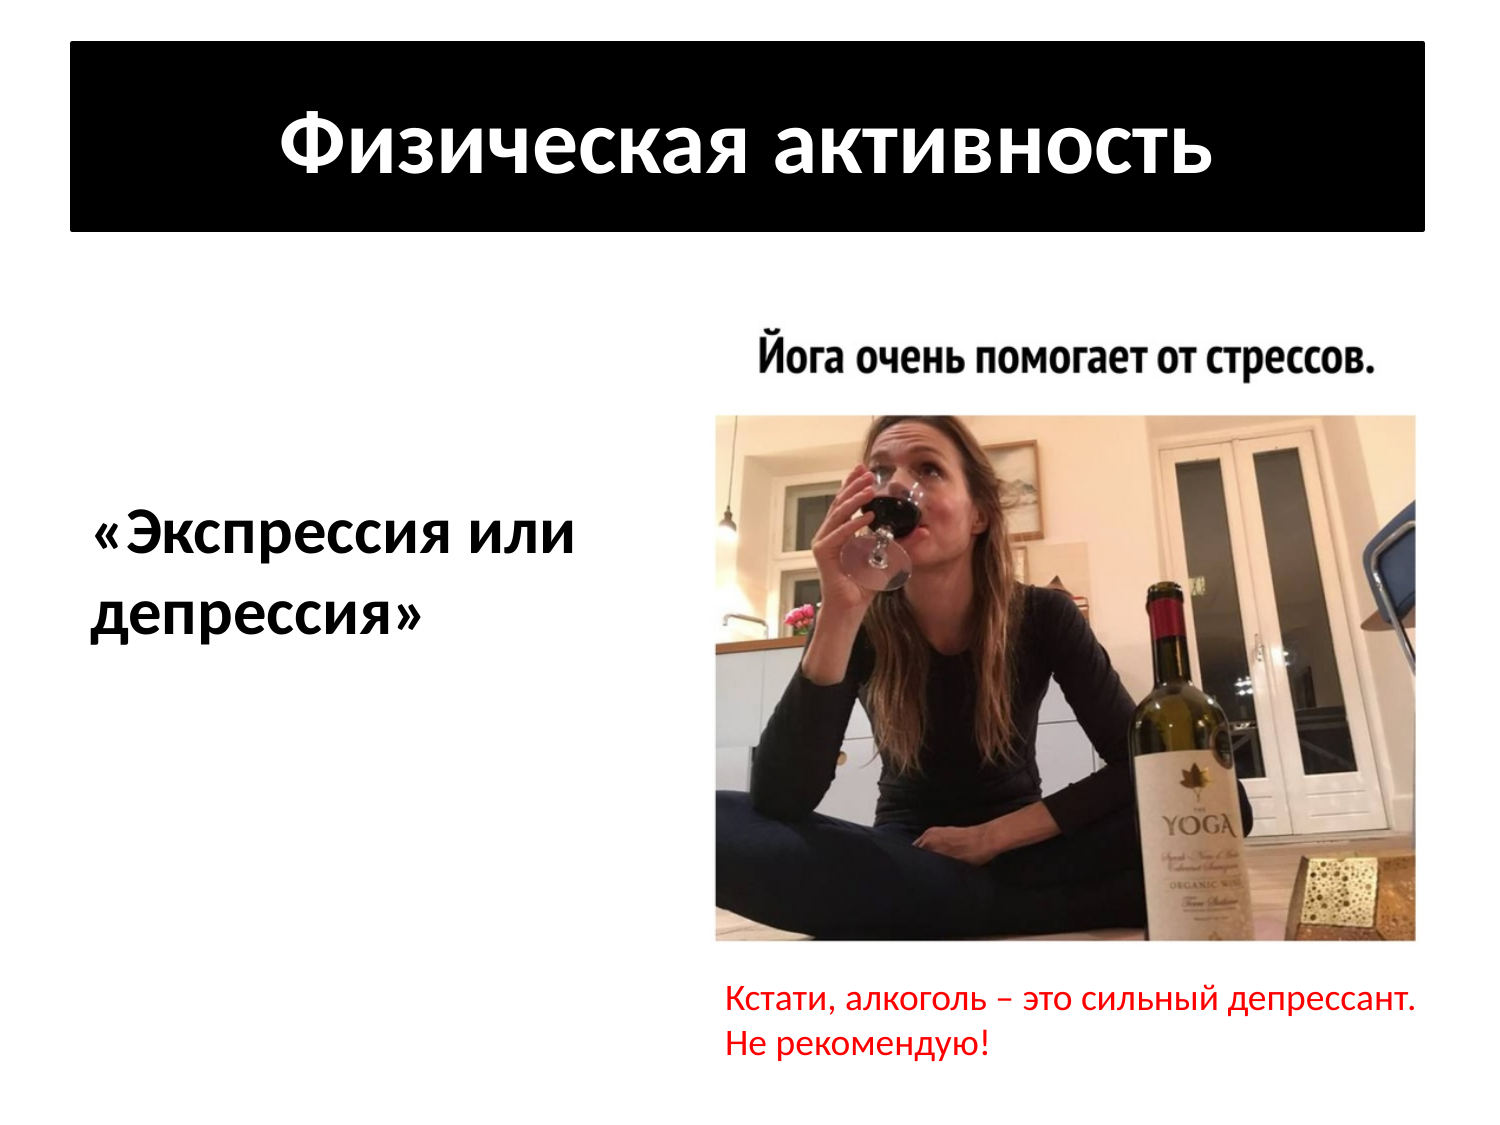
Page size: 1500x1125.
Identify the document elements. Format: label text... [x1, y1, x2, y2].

picture [710, 302, 1423, 946]
text_box Кстати, алкоголь – это сильный депрессант. Не рекомендую! [710, 965, 1440, 1071]
list «Экспрессия или депрессия» [75, 479, 632, 1005]
text_box Физическая активность [70, 41, 1425, 232]
